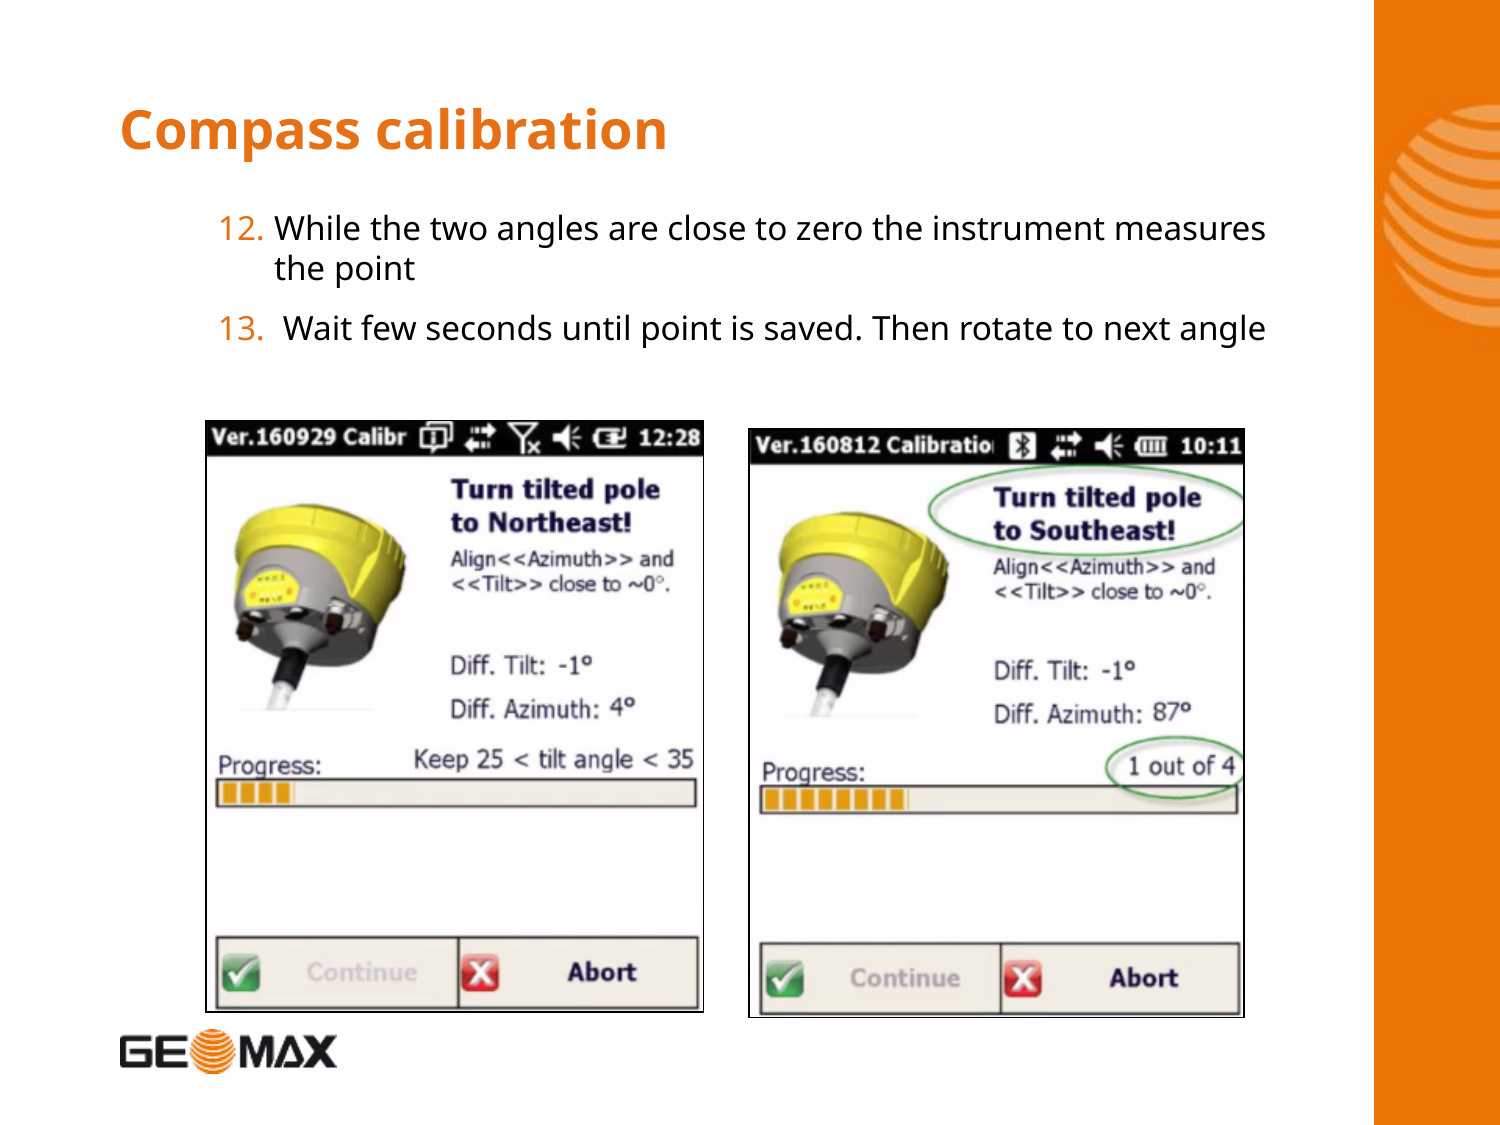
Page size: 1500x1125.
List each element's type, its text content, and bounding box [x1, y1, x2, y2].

text_box While the two angles are close to zero the instrument measures the point Wait few seconds until point is saved. Then rotate to next angle [123, 200, 1327, 970]
picture [1374, 0, 1500, 1125]
title Compass calibration [119, 87, 1327, 175]
picture [206, 421, 703, 1012]
picture [749, 429, 1244, 1017]
picture [120, 1029, 337, 1074]
